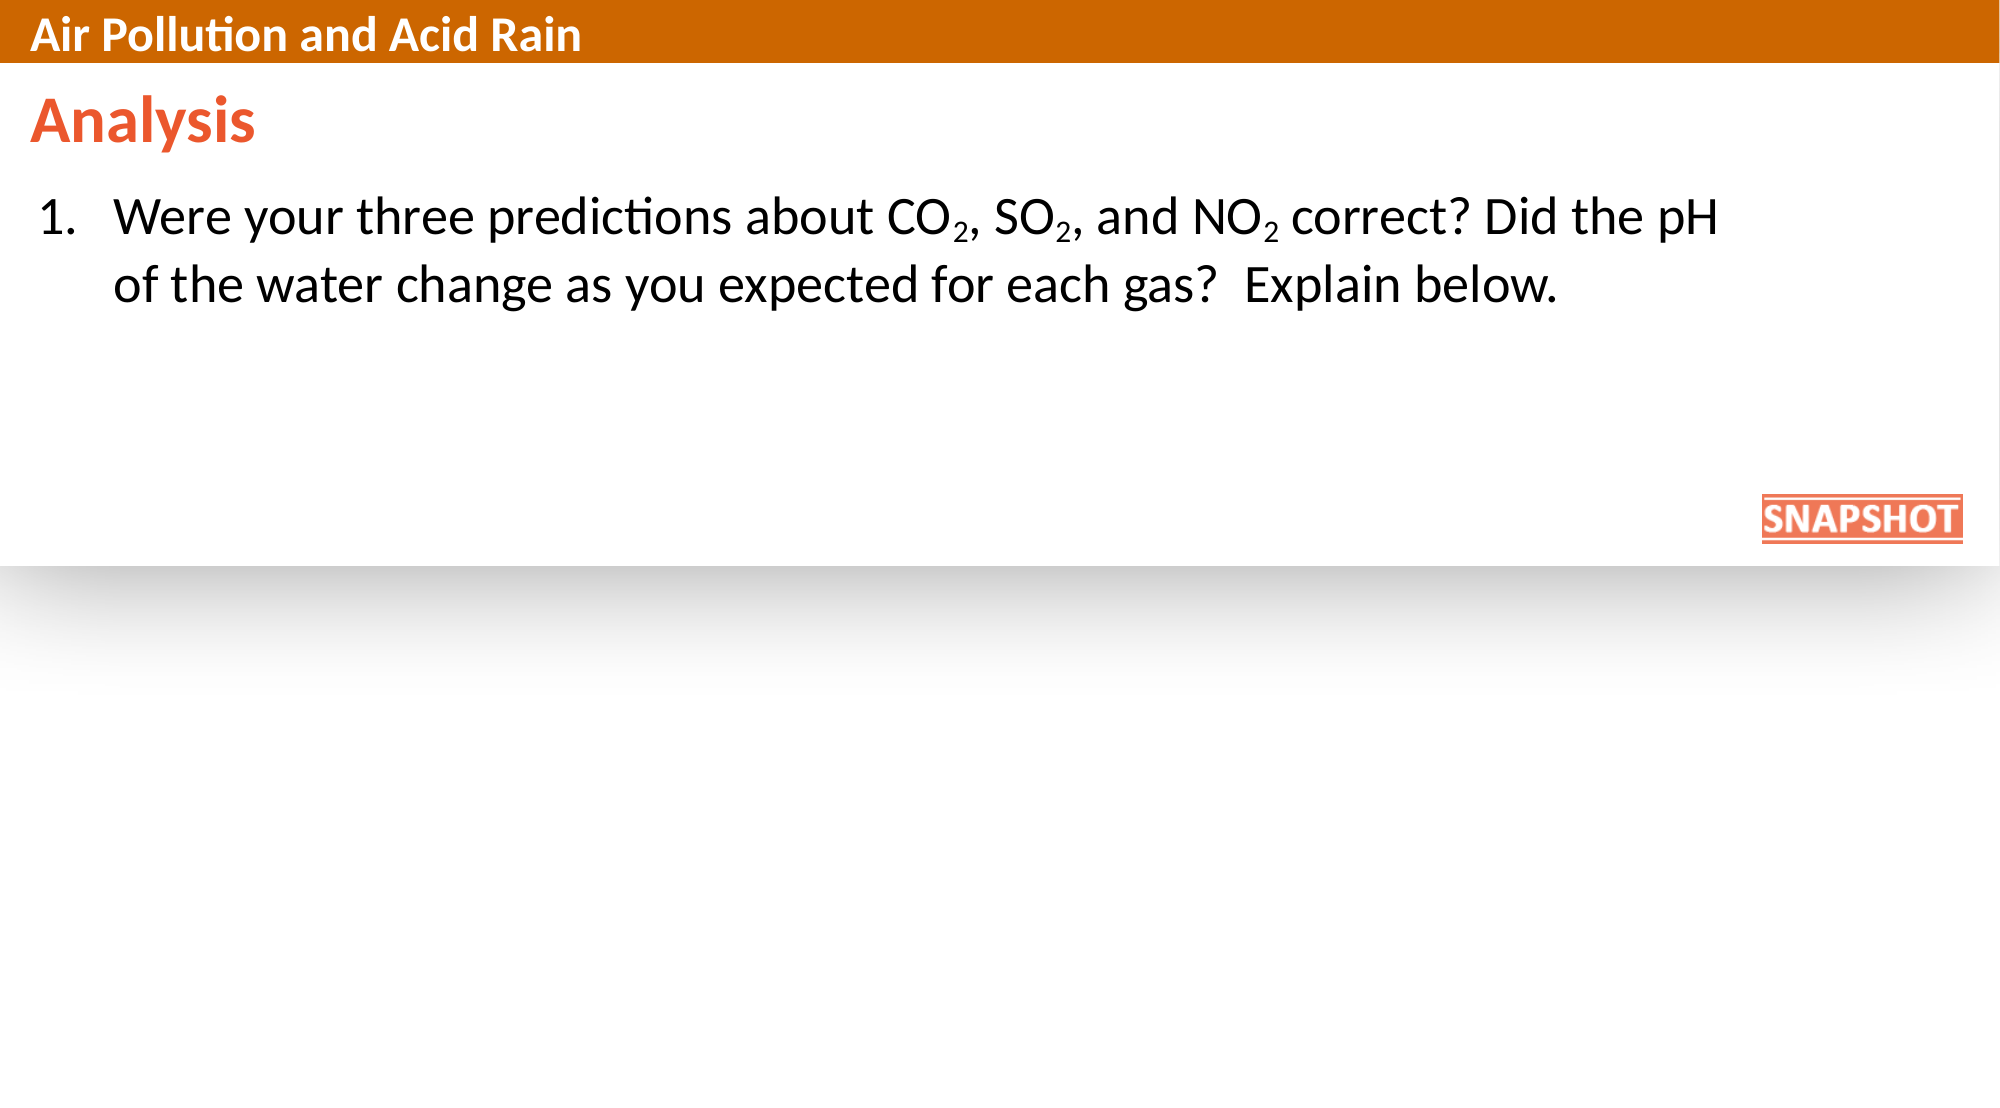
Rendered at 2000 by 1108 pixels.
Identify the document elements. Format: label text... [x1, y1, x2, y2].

picture [1762, 494, 1963, 544]
text_box Were your three predictions about CO2, SO2, and NO2 correct? Did the pH of the water change as you expected for each gas? Explain below. [37, 179, 1728, 314]
text_box Analysis [30, 75, 1846, 156]
text_box [0, 63, 2000, 566]
text_box Air Pollution and Acid Rain [0, 1, 2000, 62]
